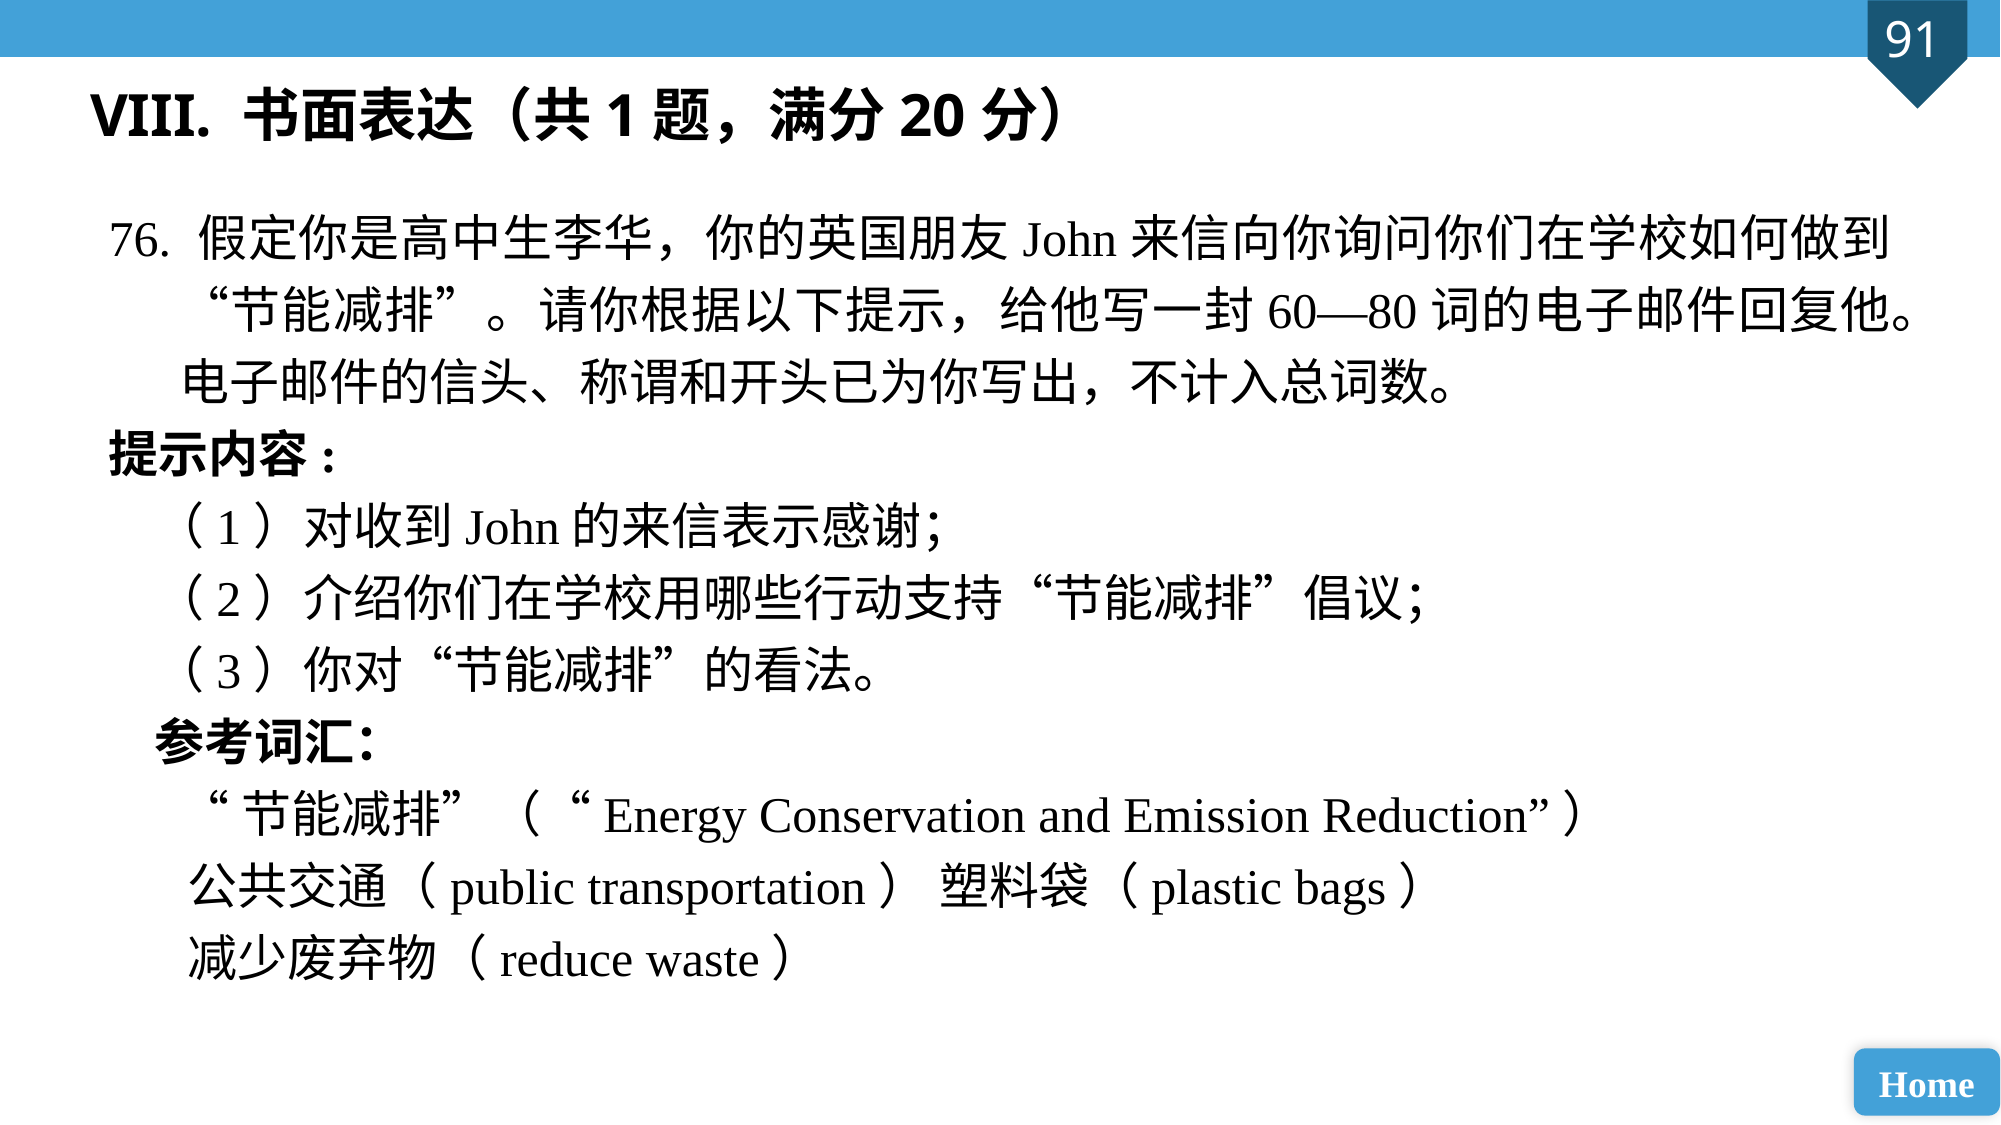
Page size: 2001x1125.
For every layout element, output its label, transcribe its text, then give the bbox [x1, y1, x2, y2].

text_box 76. 假定你是高中生李华，你的英国朋友John来信向你询问你们在学校如何做到“节能减排”。请你根据以下提示，给他写一封60—80词的电子邮件回复他。电子邮件的信头、称谓和开头已为你写出，不计入总词数。 提示内容: （1）对收到John的来信表示感谢； （2）介绍你们在学校用哪些行动支持“节能减排”倡议； （3）你对“节能减排”的看法。 参考词汇： “节能减排”（“Energy Conservation and Emission Reduction”） 公共交通（public transportation） 塑料袋（plastic bags） 减少废弃物（reduce waste） [93, 186, 1907, 994]
text_box VIII. 书面表达（共1题，满分20分） [75, 70, 1941, 156]
